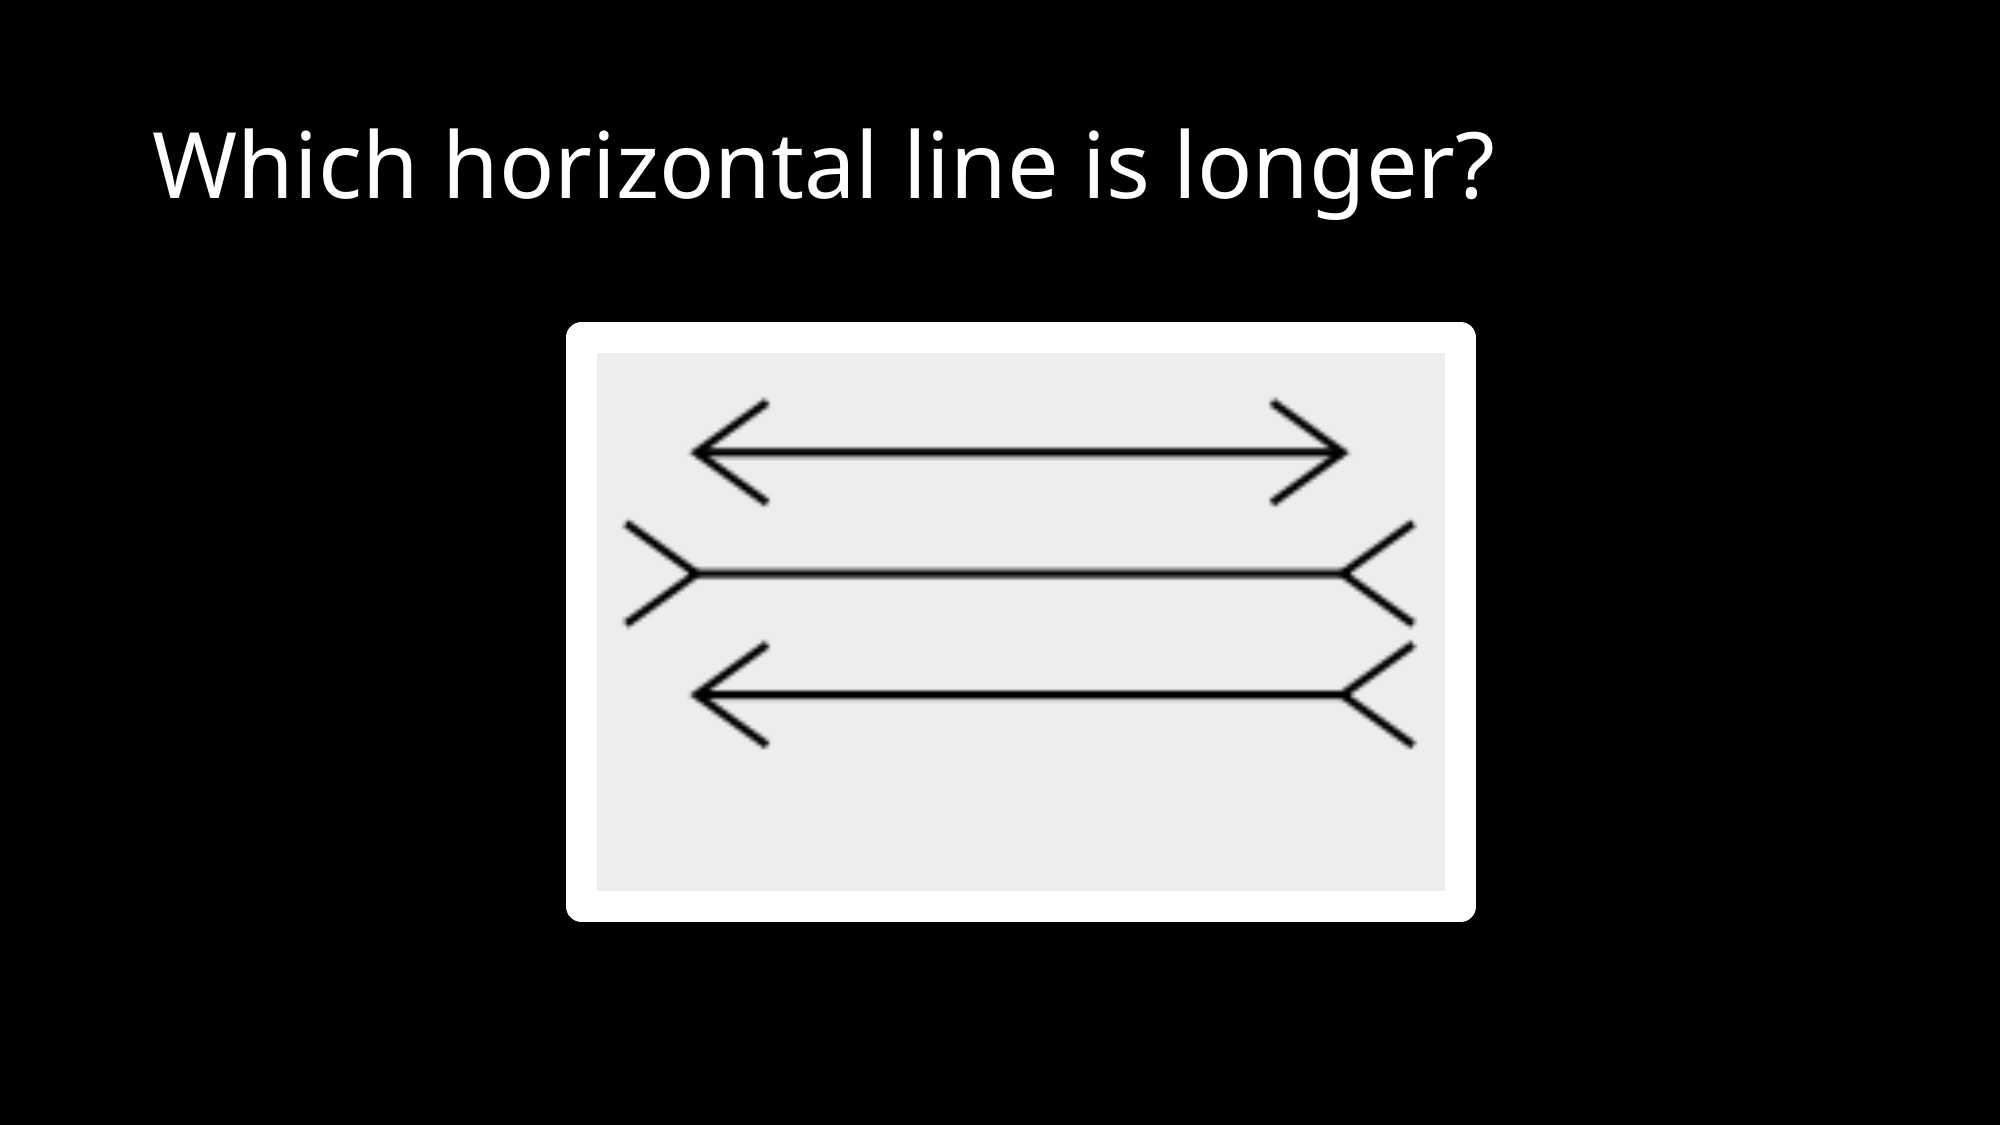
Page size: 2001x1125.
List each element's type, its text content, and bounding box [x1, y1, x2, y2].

picture [597, 353, 1445, 891]
title Which horizontal line is longer? [137, 59, 1863, 278]
